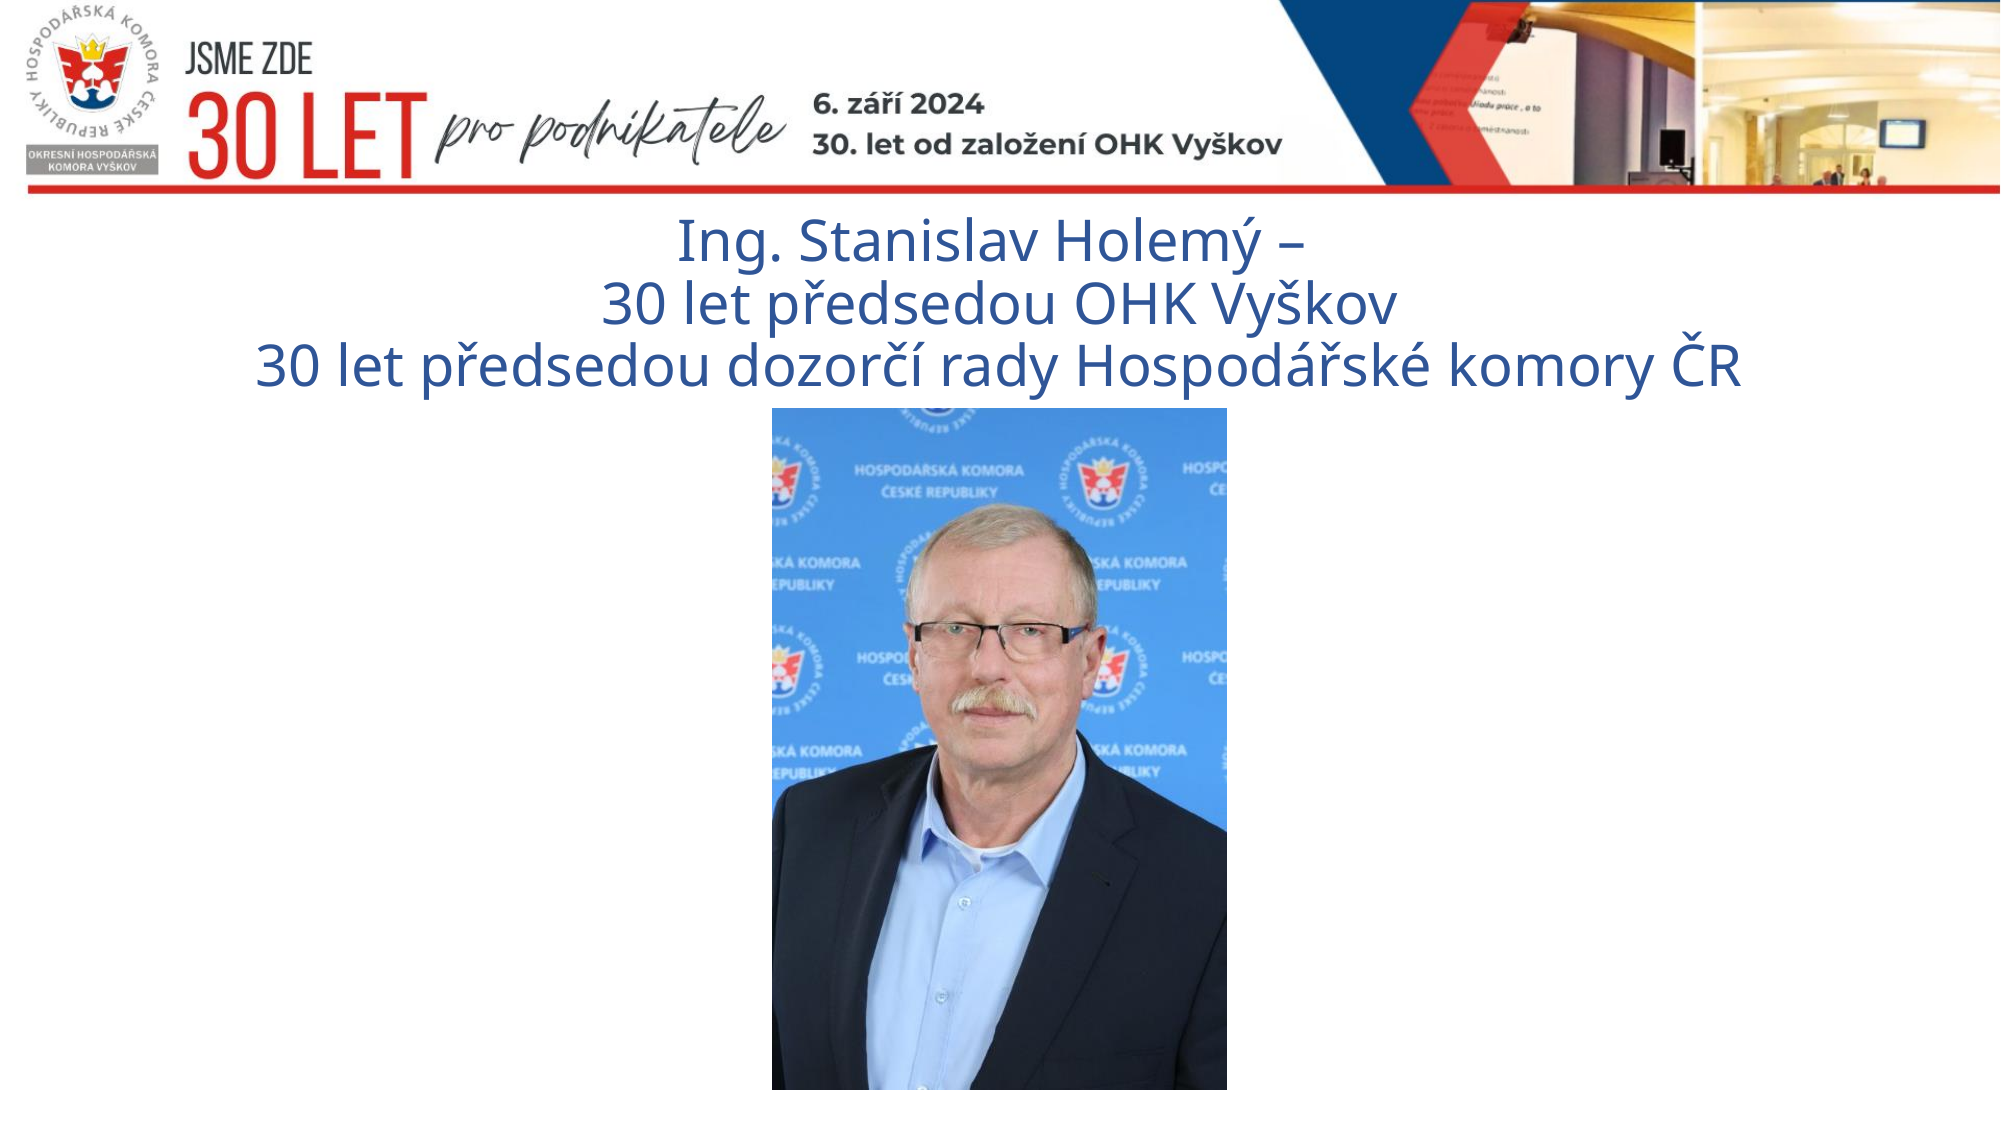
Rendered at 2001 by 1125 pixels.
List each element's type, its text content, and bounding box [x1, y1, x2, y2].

title Ing. Stanislav Holemý – 30 let předsedou OHK Vyškov 30 let předsedou dozorčí rady Hospodářské komory ČR [137, 203, 1863, 409]
picture [0, 0, 2001, 1125]
